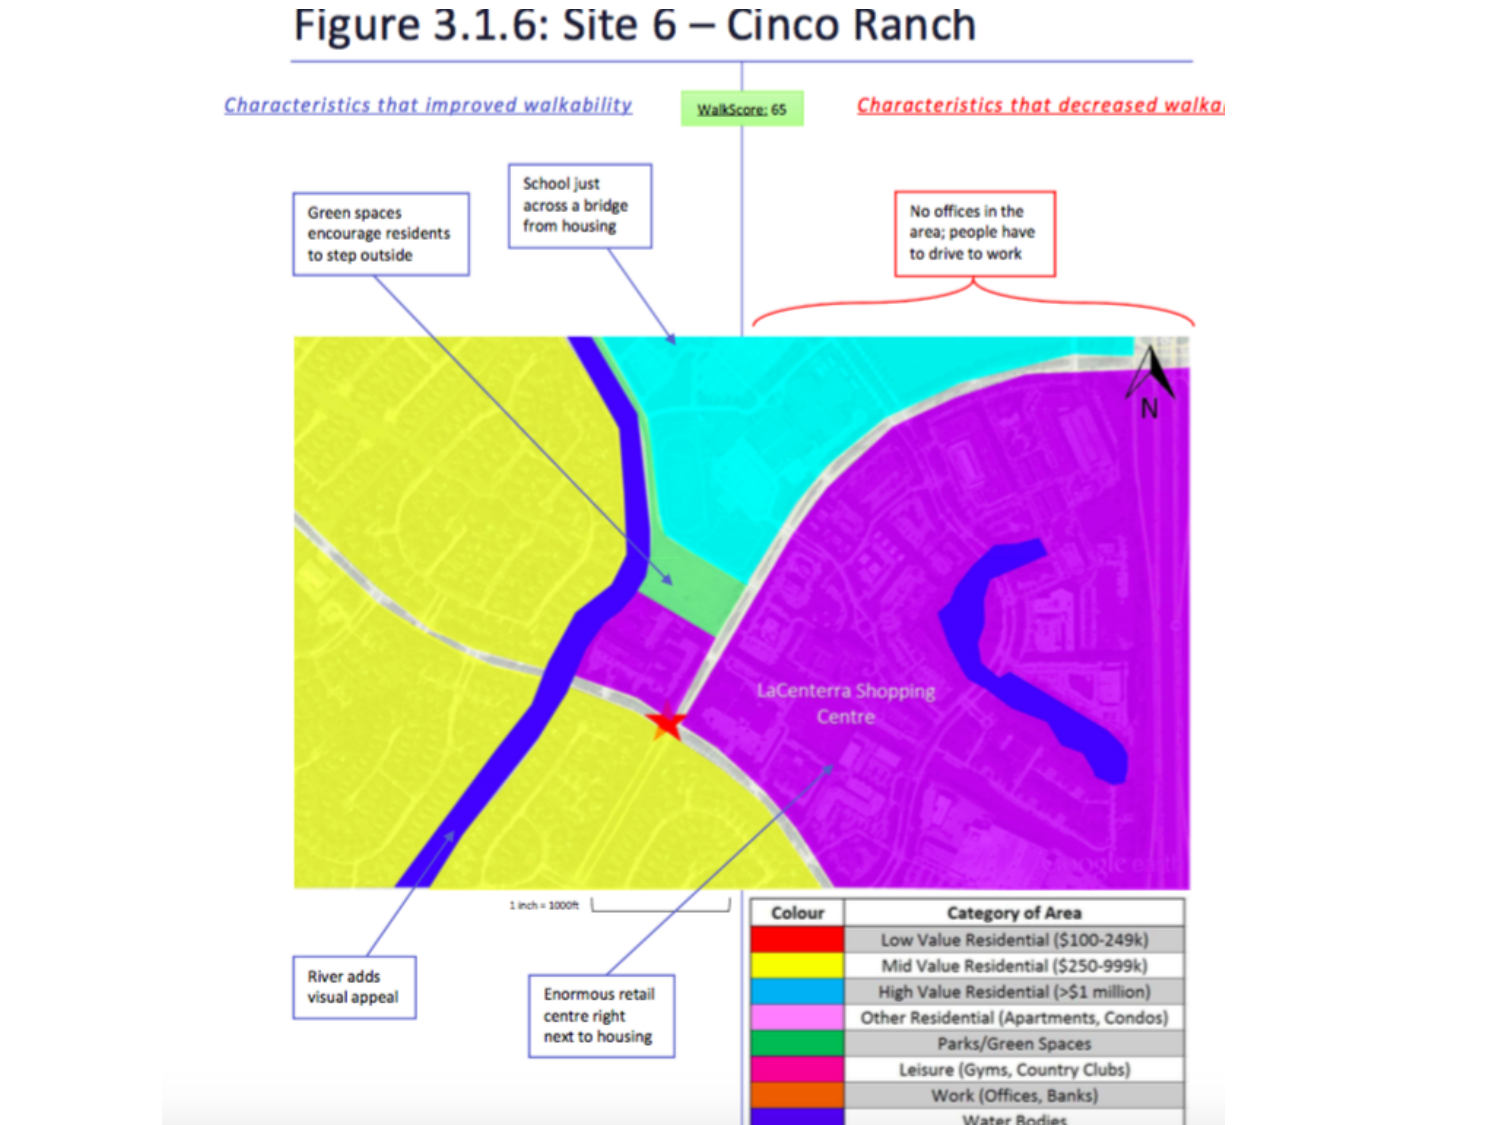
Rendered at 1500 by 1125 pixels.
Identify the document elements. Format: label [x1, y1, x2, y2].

list [162, 8, 1226, 1125]
